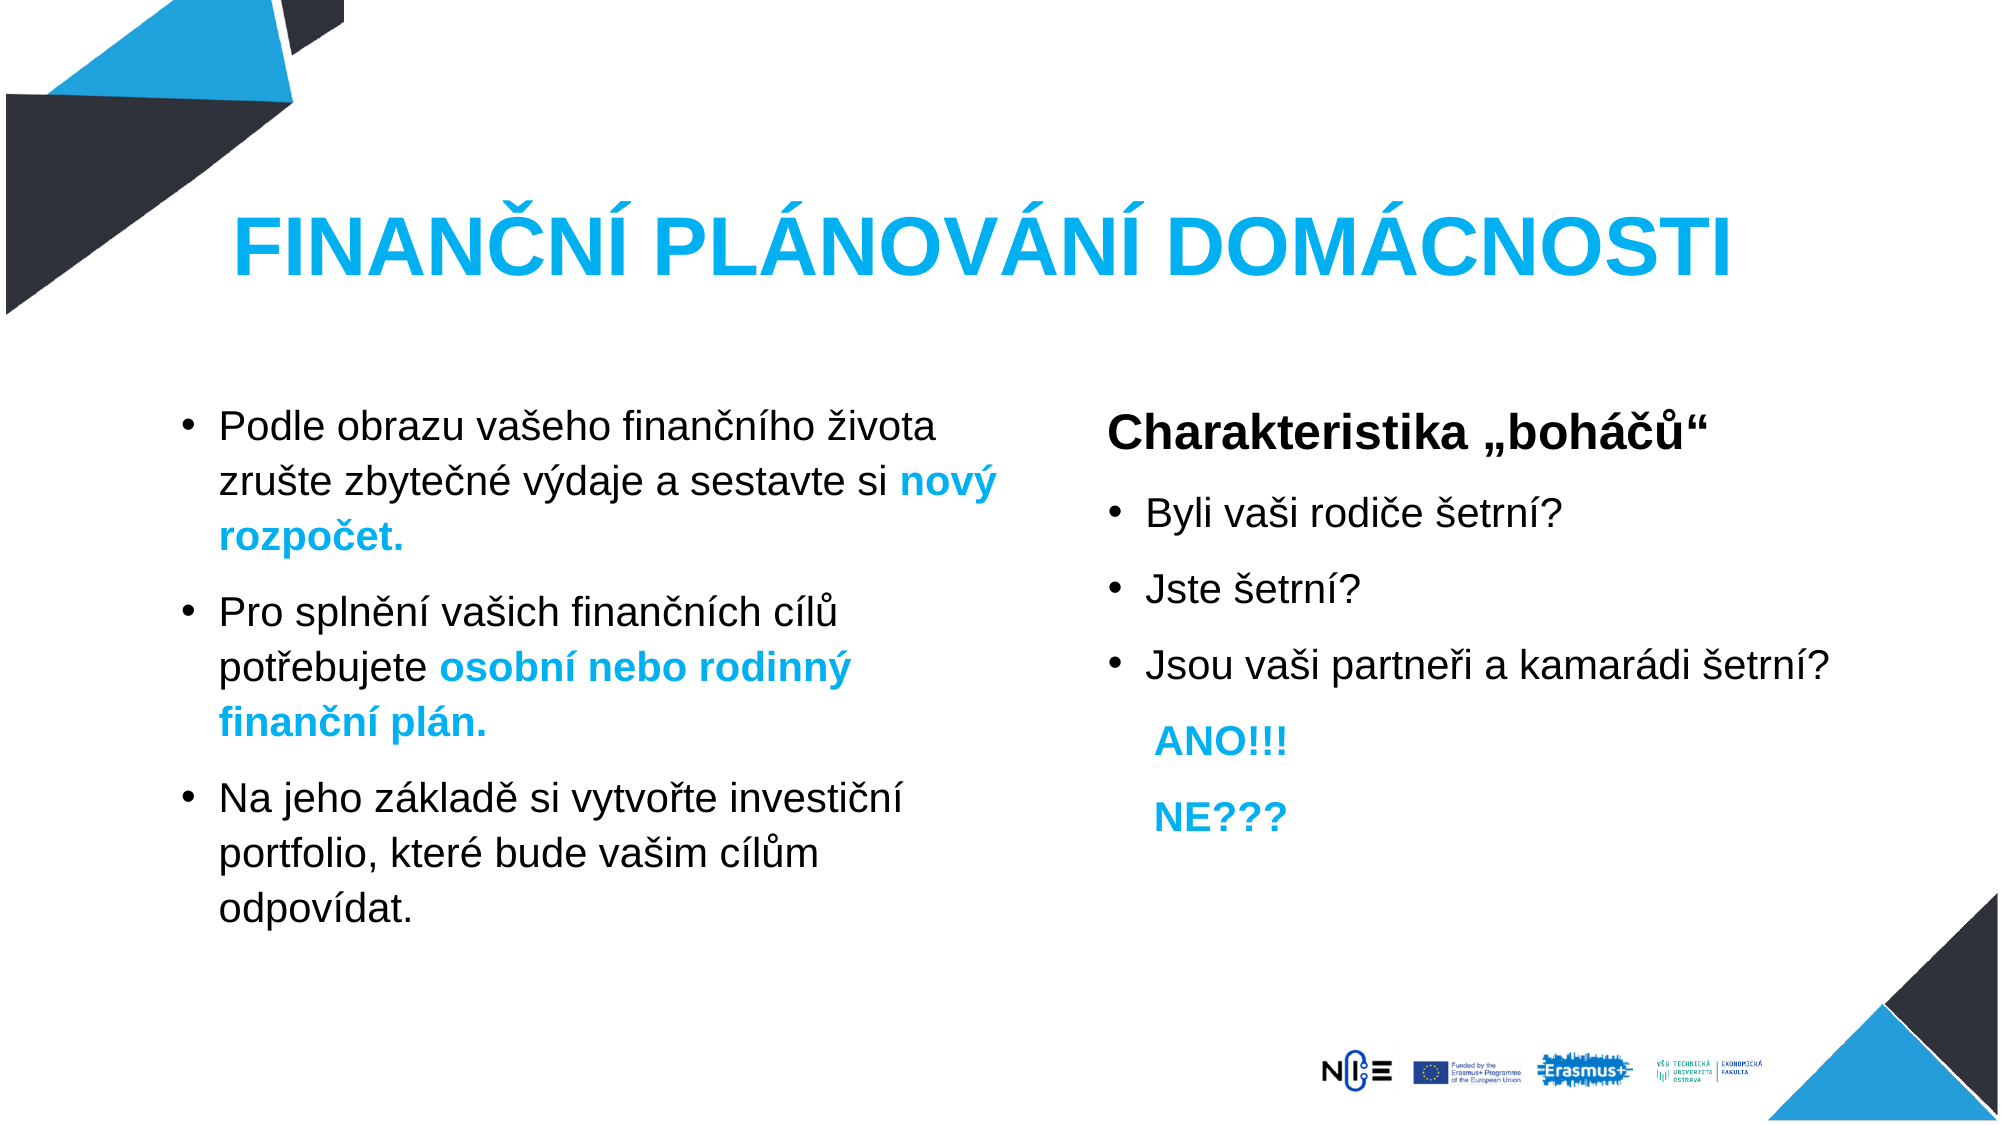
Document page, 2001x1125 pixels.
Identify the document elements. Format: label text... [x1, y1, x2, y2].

picture [1942, 888, 2000, 1125]
picture [6, 0, 344, 318]
text_box Charakteristika „boháčů“ Byli vaši rodiče šetrní? Jste šetrní? Jsou vaši partneři a kamarádi šetrní? ANO!!! NE??? [1092, 386, 1942, 1125]
text_box Podle obrazu vašeho finančního života zrušte zbytečné výdaje a sestavte si nový rozpočet. Pro splnění vašich finančních cílů potřebujete osobní nebo rodinný finanční plán. Na jeho základě si vytvořte investiční portfolio, které bude vašim cílům odpovídat. [166, 386, 1033, 1125]
text_box FINANČNÍ PLÁNOVÁNÍ DOMÁCNOSTI [217, 132, 1877, 301]
